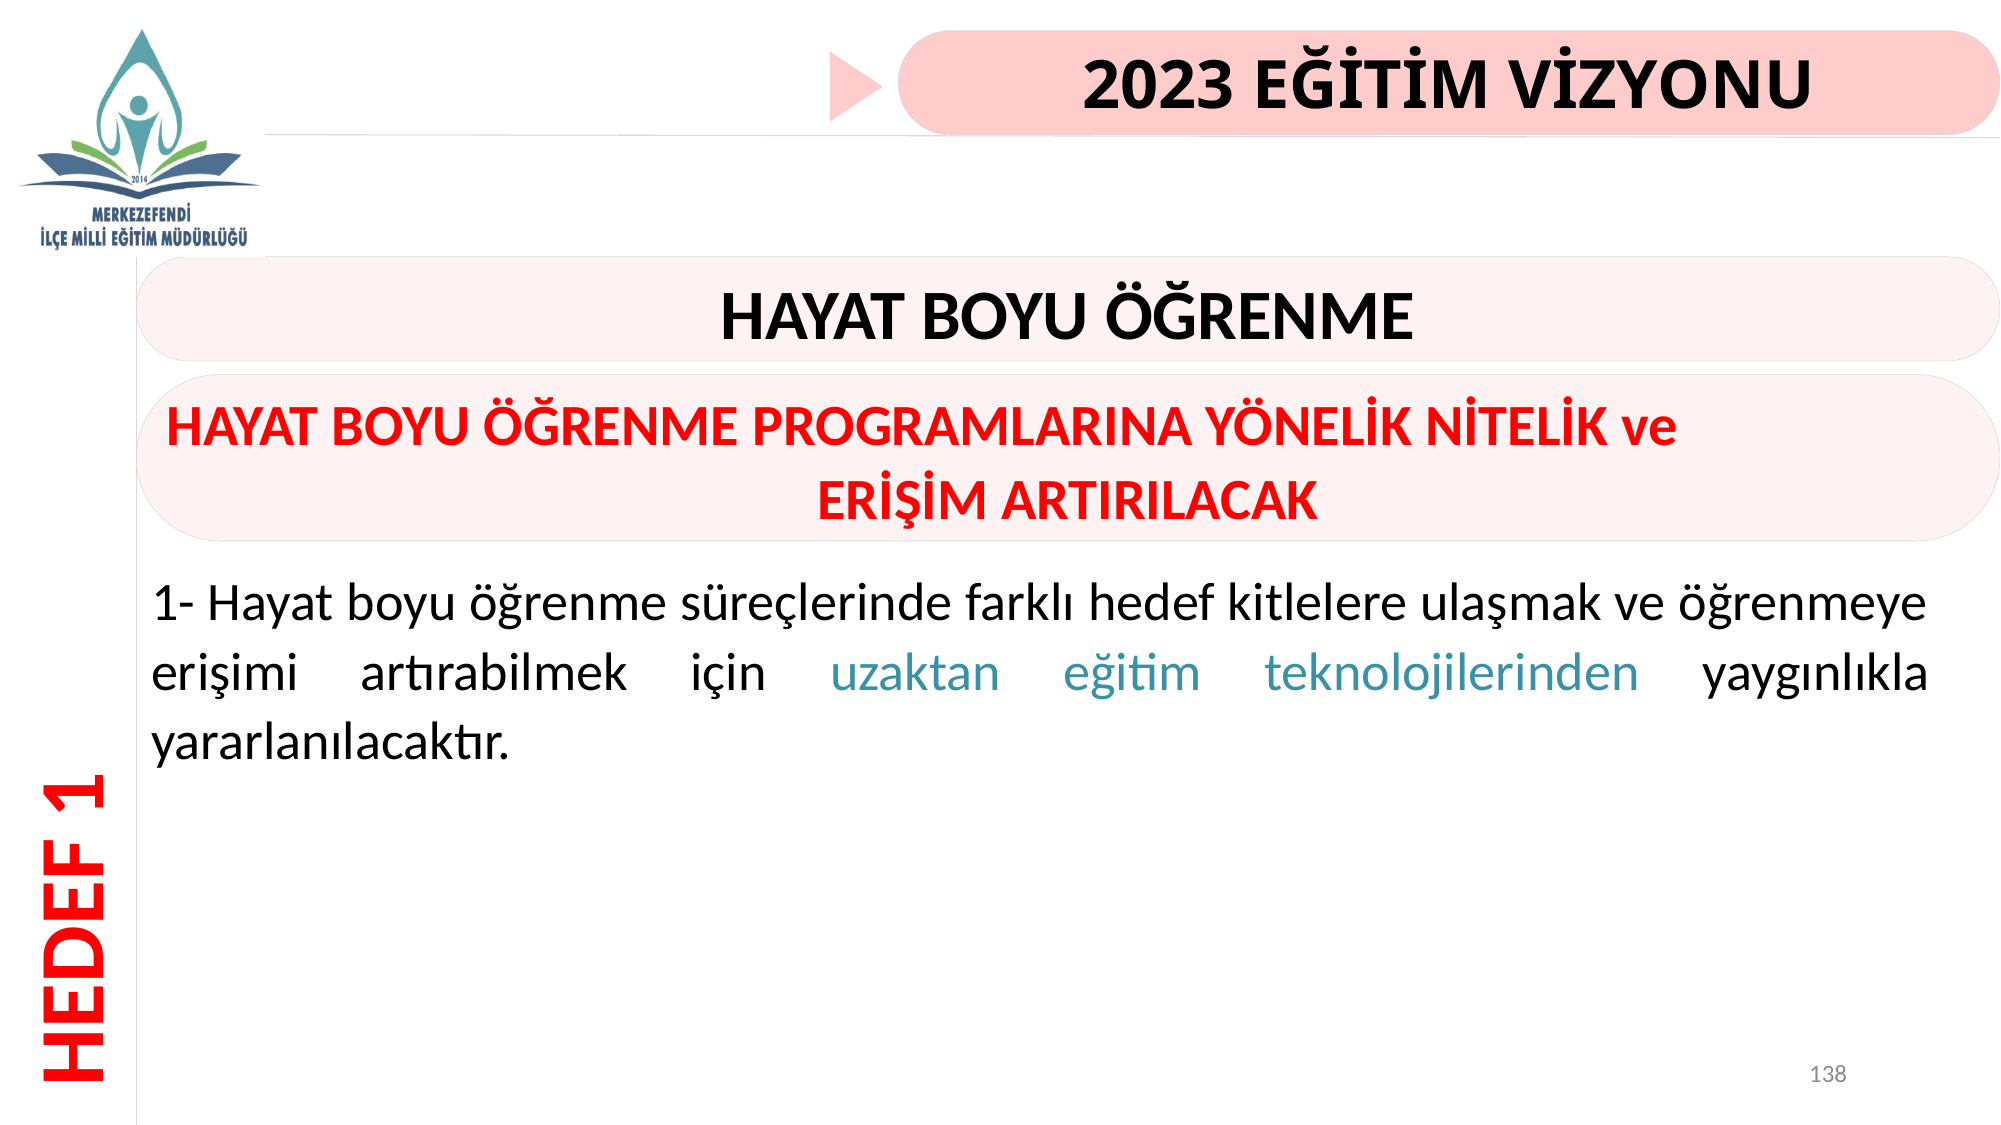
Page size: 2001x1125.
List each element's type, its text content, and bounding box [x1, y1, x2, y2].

text_box [929, 29, 1970, 34]
slide_number 138 [1412, 1042, 1863, 1103]
text_box HEDEF 1 [4, 756, 130, 1101]
text_box HAYAT BOYU ÖĞRENME PROGRAMLARINA YÖNELİK NİTELİK ve ERİŞİM ARTIRILACAK [137, 374, 2000, 539]
text_box 1- Hayat boyu öğrenme süreçlerinde farklı hedef kitlelere ulaşmak ve öğrenmeye erişimi artırabilmek için uzaktan eğitim teknolojilerinden yaygınlıkla yararlanılacaktır. [137, 554, 1945, 778]
text_box HAYAT BOYU ÖĞRENME [137, 255, 2000, 362]
text_box [828, 49, 885, 124]
text_box [926, 130, 1972, 134]
text_box 2023 EĞİTİM VİZYONU [898, 34, 2000, 130]
text_box [197, 539, 1940, 543]
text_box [265, 134, 2000, 138]
picture [9, 16, 265, 257]
